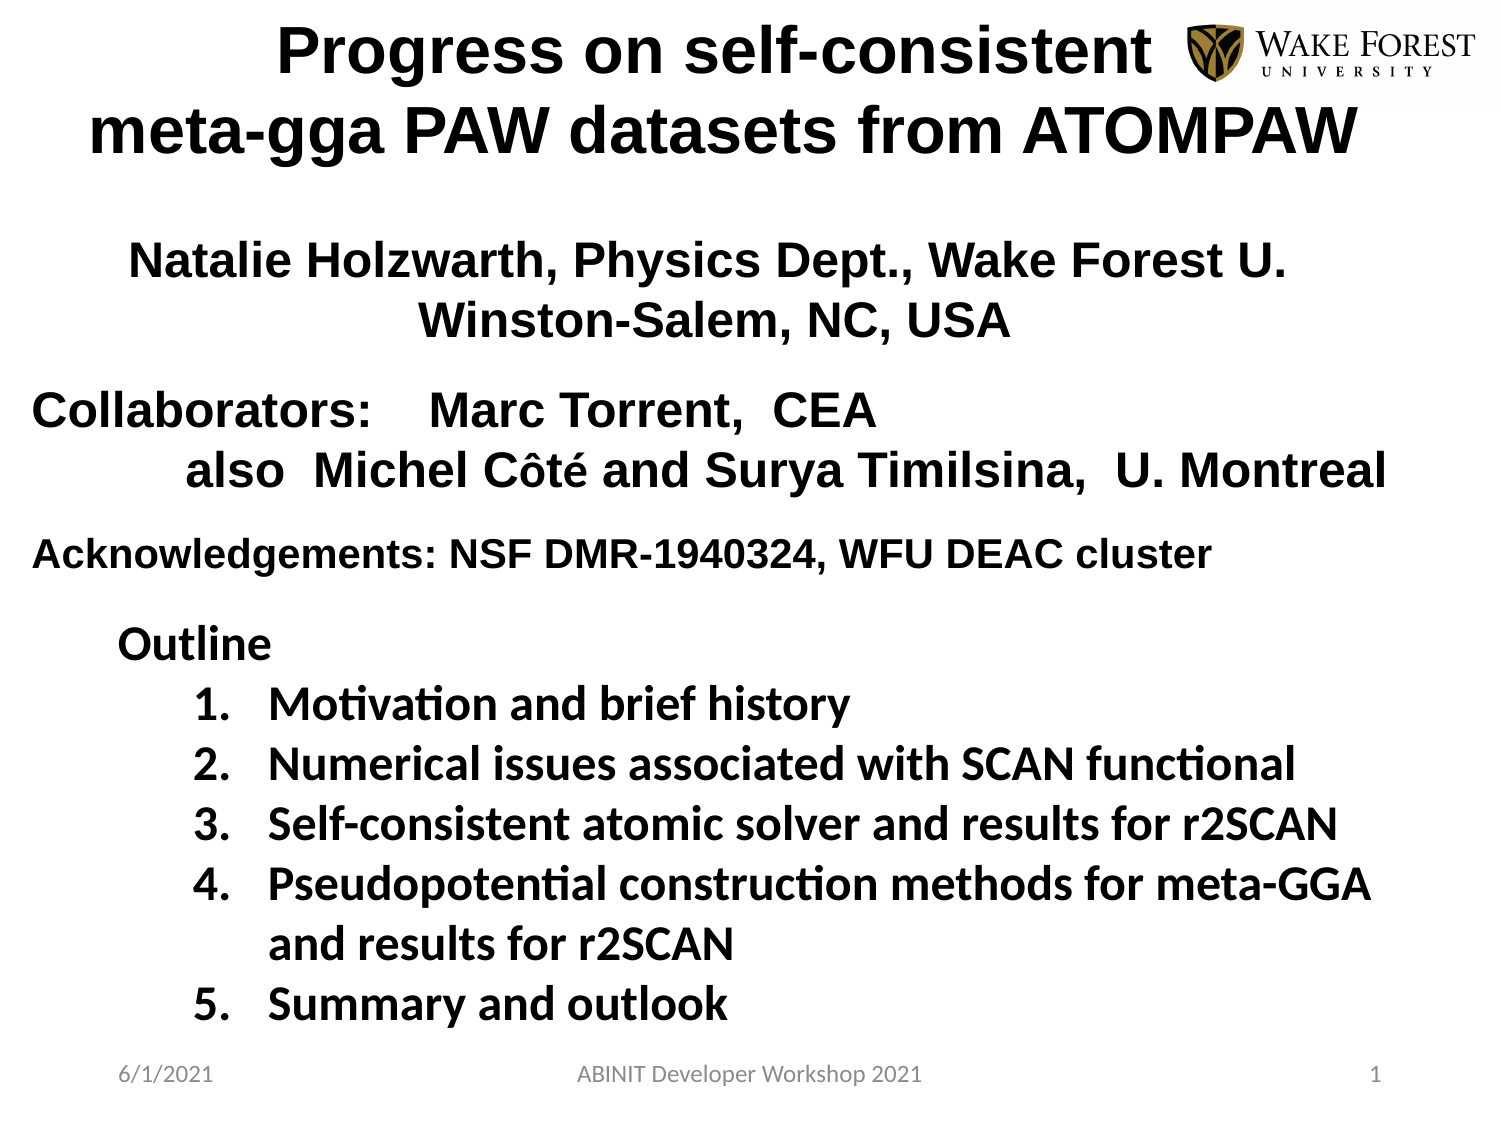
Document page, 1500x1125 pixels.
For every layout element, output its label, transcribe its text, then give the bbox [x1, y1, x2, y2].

footer ABINIT Developer Workshop 2021 [496, 1042, 1004, 1103]
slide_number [103, 1042, 441, 1103]
slide_number 1 [1059, 1042, 1397, 1103]
text_box Progress on self-consistent meta-gga PAW datasets from ATOMPAW Natalie Holzwarth, Physics Dept., Wake Forest U. Winston-Salem, NC, USA Collaborators: Marc Torrent, CEA also Michel Côté and Surya Timilsina, U. Montreal Acknowledgements: NSF DMR-1940324, WFU DEAC cluster [16, 0, 1414, 585]
text_box Outline Motivation and brief history Numerical issues associated with SCAN functional Self-consistent atomic solver and results for r2SCAN Pseudopotential construction methods for meta-GGA and results for r2SCAN Summary and outlook [103, 603, 1476, 1039]
picture [1162, 0, 1500, 107]
